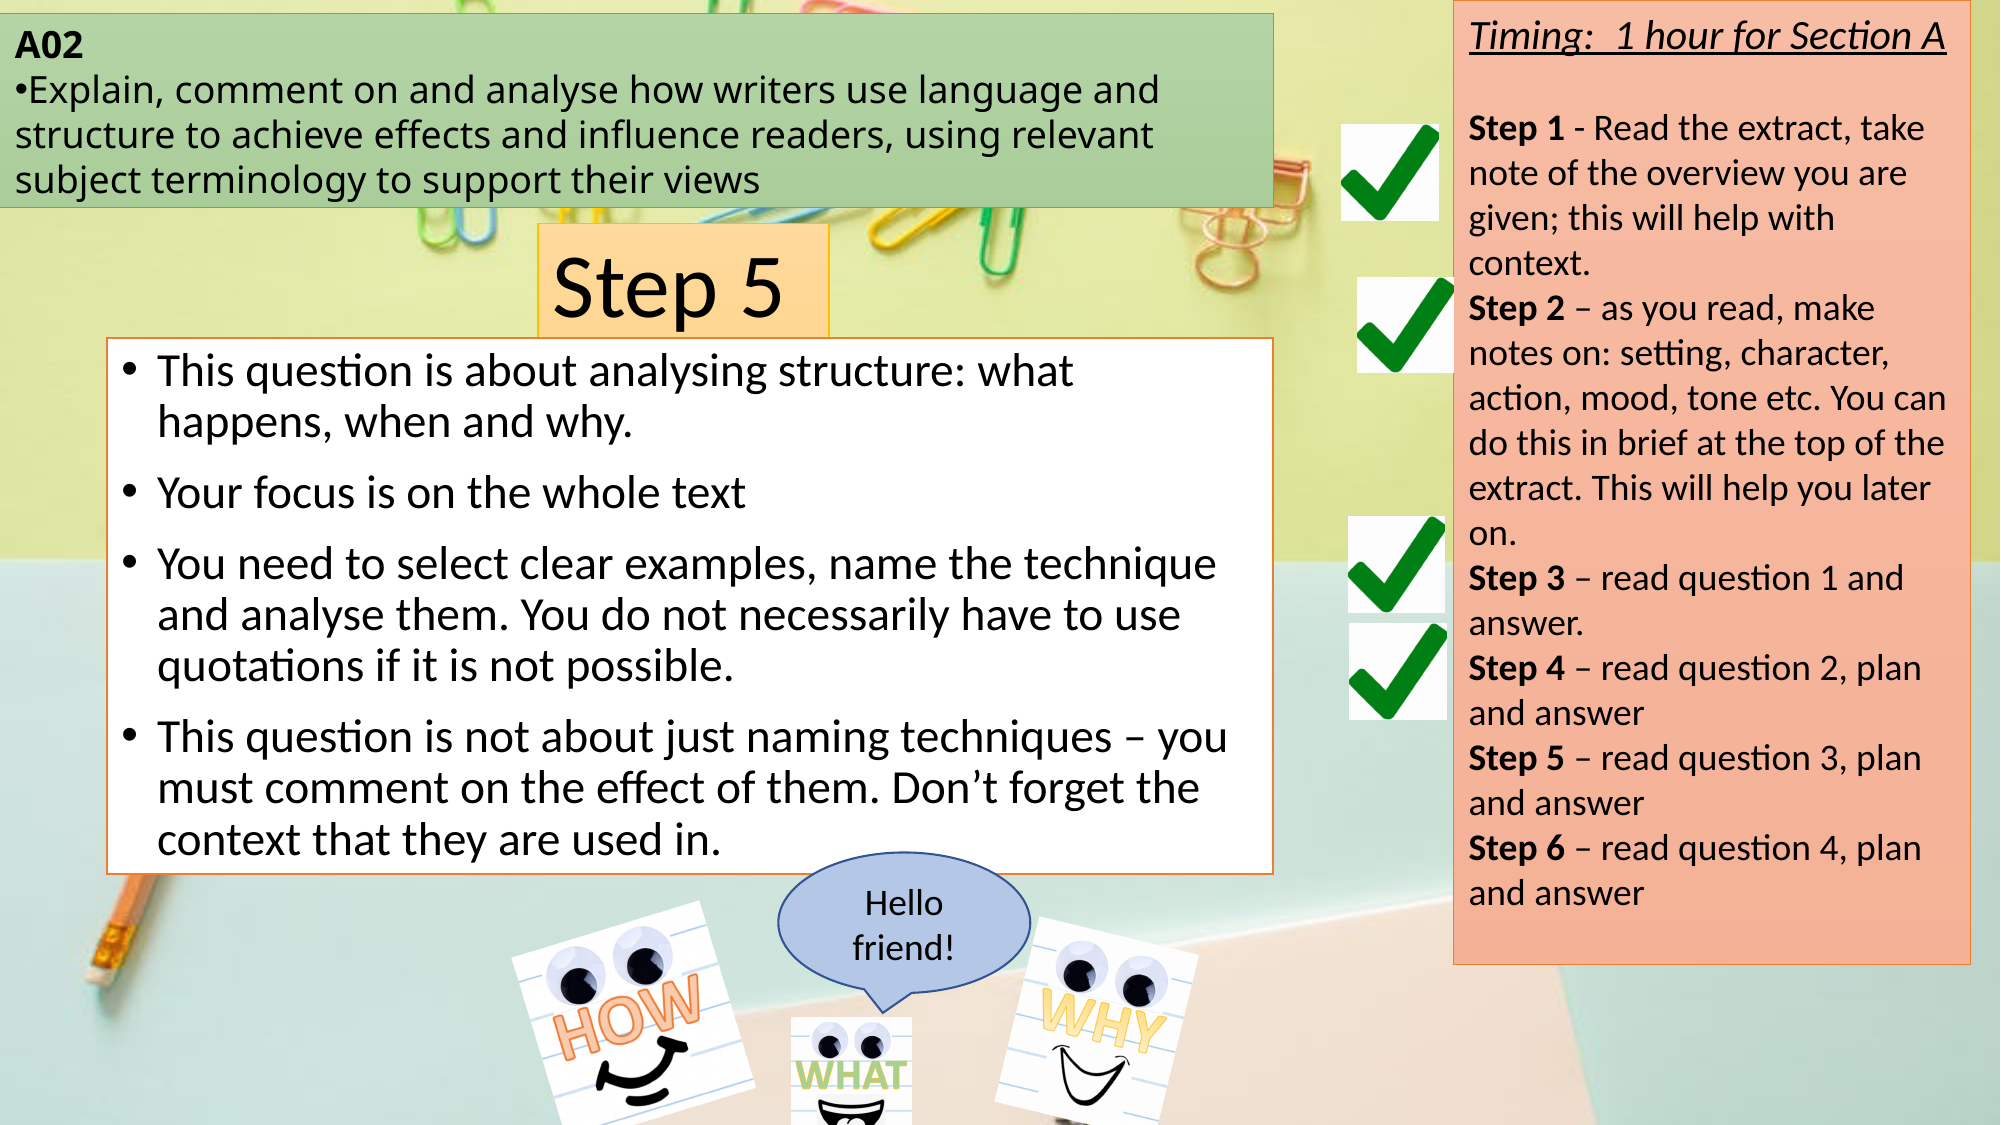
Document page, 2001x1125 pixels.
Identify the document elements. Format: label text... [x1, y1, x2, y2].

text_box Timing: 1 hour for Section A Step 1 - Read the extract, take note of the overview you are given; this will help with context. Step 2 – as you read, make notes on: setting, character, action, mood, tone etc. You can do this in brief at the top of the extract. This will help you later on. Step 3 – read question 1 and answer. Step 4 – read question 2, plan and answer Step 5 – read question 3, plan and answer Step 6 – read question 4, plan and answer [1453, 0, 1971, 965]
text_box A02 Explain, comment on and analyse how writers use language and structure to achieve effects and influence readers, using relevant subject terminology to support their views [0, 13, 1274, 208]
title Step 5 [537, 223, 830, 337]
picture [0, 0, 2000, 1125]
text_box Hello friend! [777, 851, 1032, 1015]
list This question is about analysing structure: what happens, when and why. Your focus is on the whole text You need to select clear examples, name the technique and analyse them. You do not necessarily have to use quotations if it is not possible. This question is not about just naming techniques – you must comment on the effect of them. Don’t forget the context that they are used in. [106, 337, 1274, 875]
